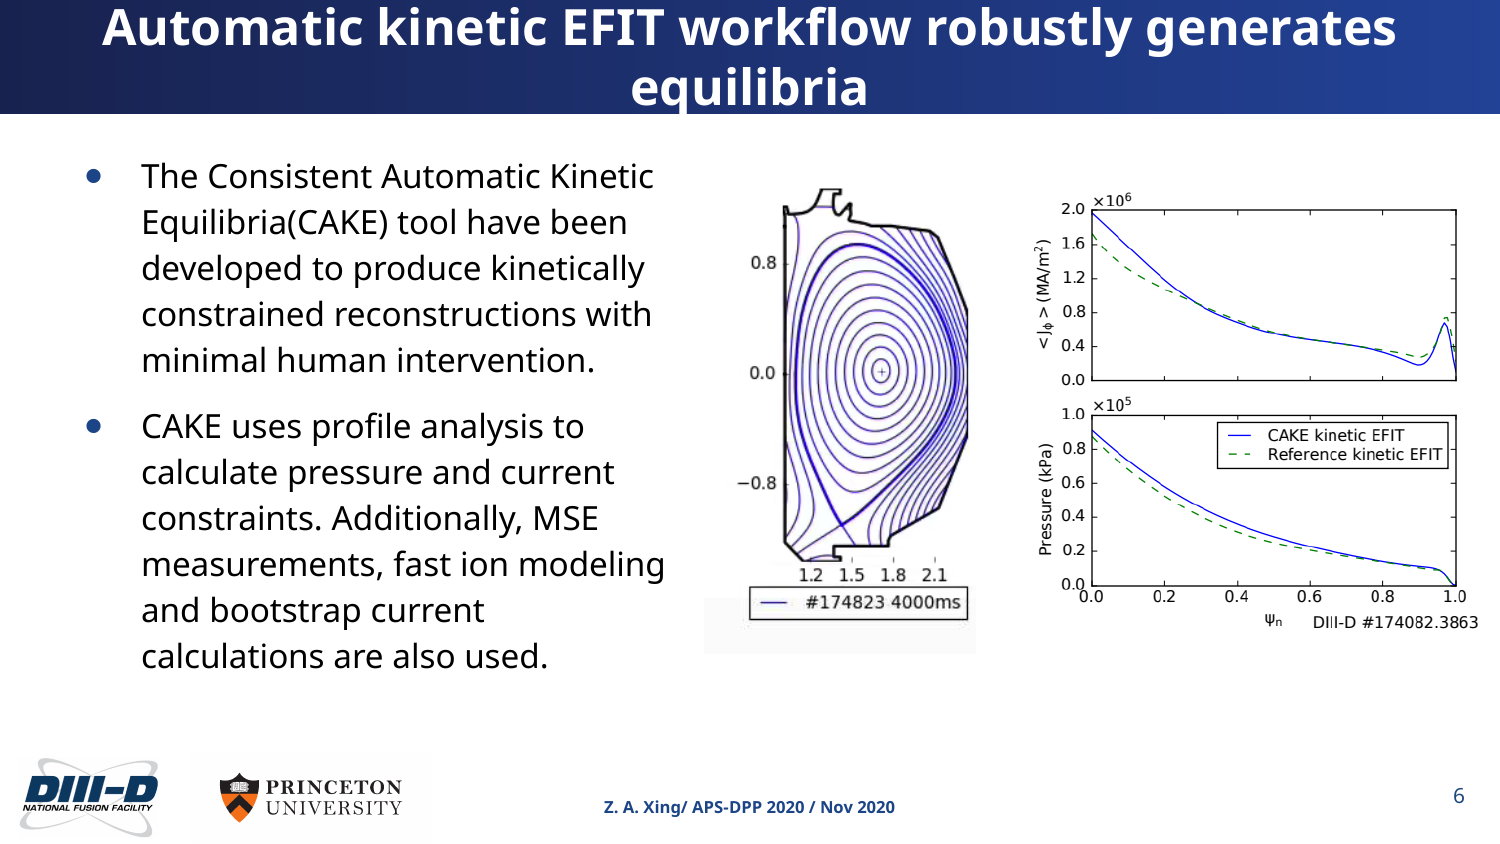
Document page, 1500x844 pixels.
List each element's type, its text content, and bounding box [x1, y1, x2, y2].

picture [703, 173, 977, 654]
list The Consistent Automatic Kinetic Equilibria(CAKE) tool have been developed to produce kinetically constrained reconstructions with minimal human intervention. CAKE uses profile analysis to calculate pressure and current constraints. Additionally, MSE measurements, fast ion modeling and bootstrap current calculations are also used. [51, 132, 689, 764]
slide_number 6 [1164, 764, 1480, 830]
title Automatic kinetic EFIT workflow robustly generates equilibria [51, 8, 1449, 103]
picture [190, 764, 432, 844]
picture [1033, 163, 1500, 631]
picture [18, 757, 159, 838]
